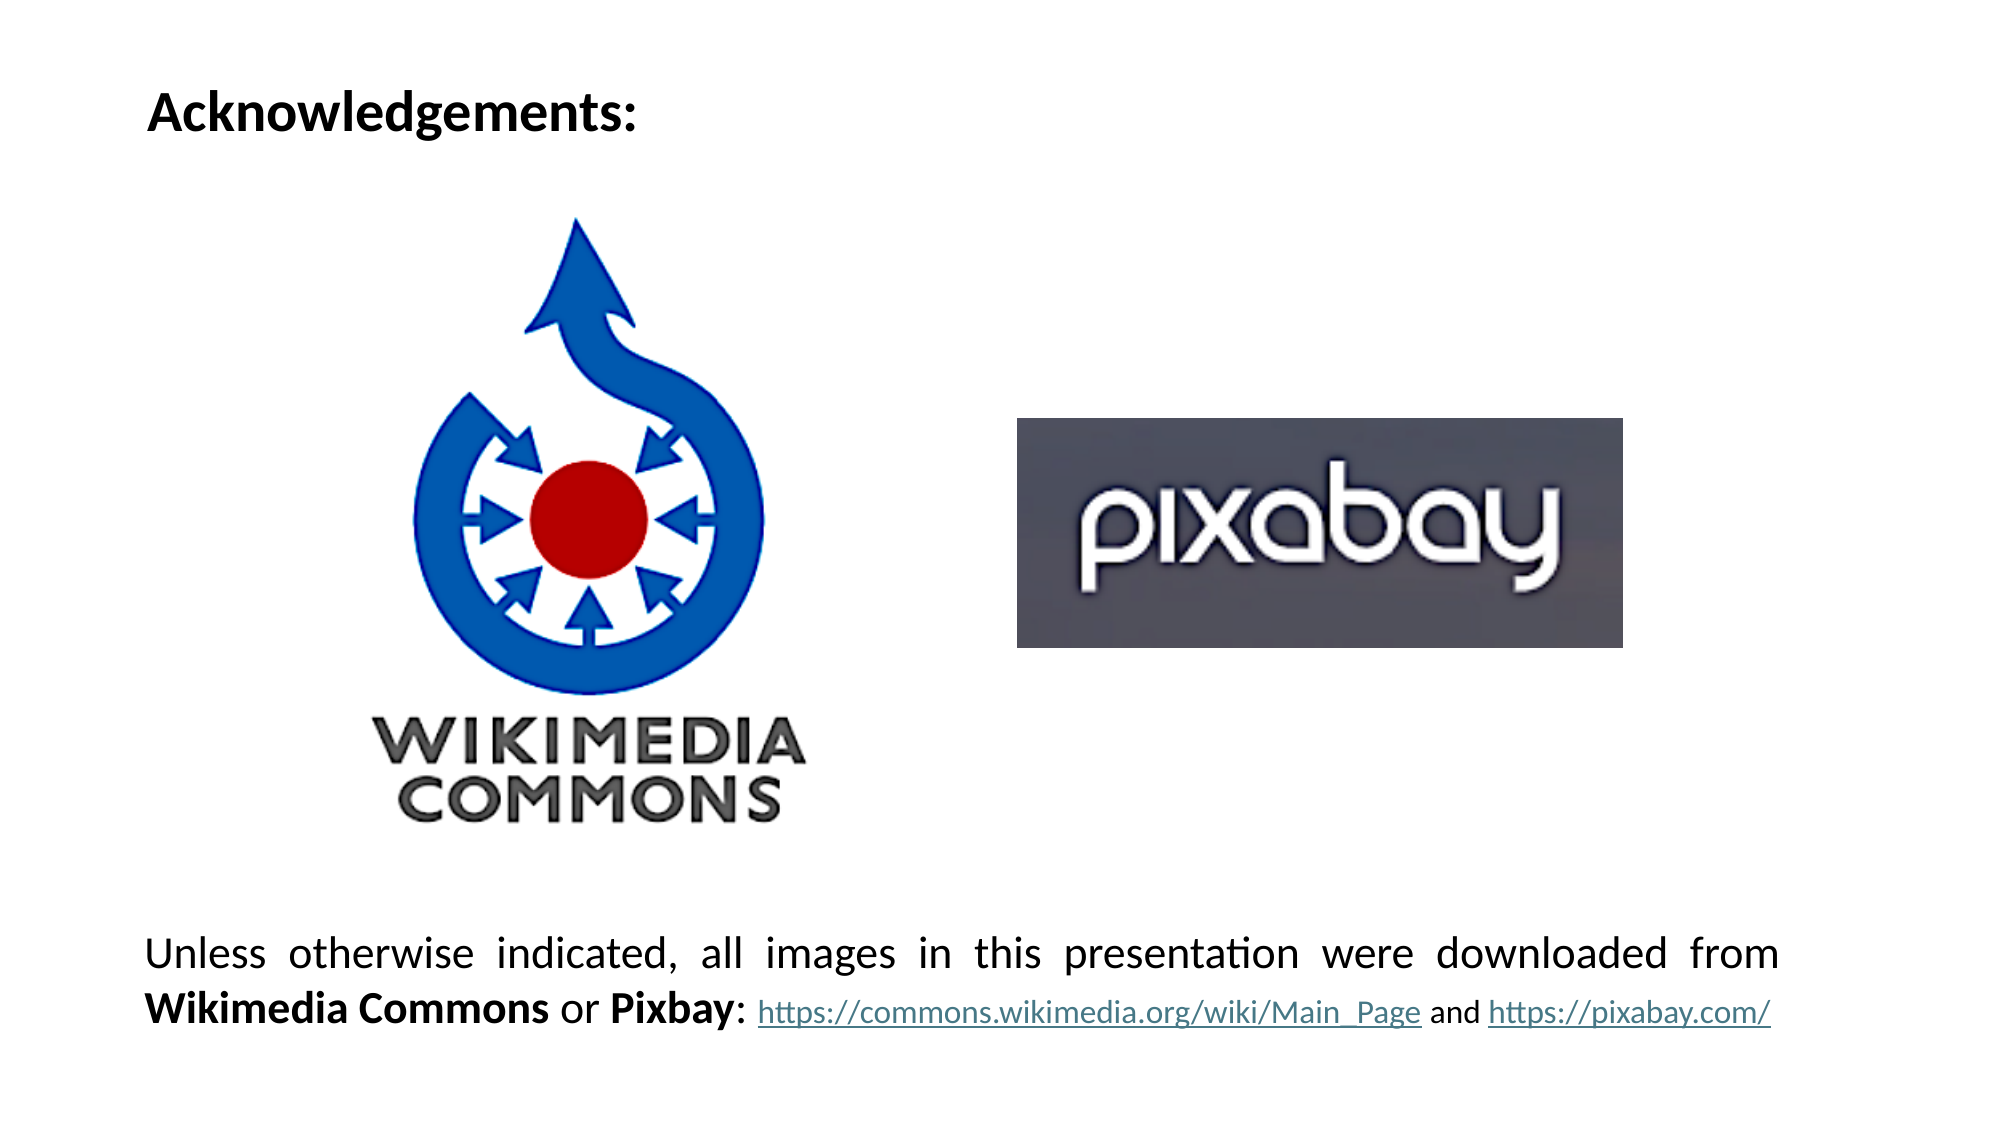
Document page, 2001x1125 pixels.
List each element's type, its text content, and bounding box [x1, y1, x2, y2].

text_box Acknowledgements: [132, 65, 655, 151]
picture [1016, 418, 1624, 649]
text_box Unless otherwise indicated, all images in this presentation were downloaded from Wikimedia Commons or Pixbay: https://commons.wikimedia.org/wiki/Main_Page and https://pixabay.com/ [129, 915, 1797, 1121]
picture [307, 208, 873, 859]
